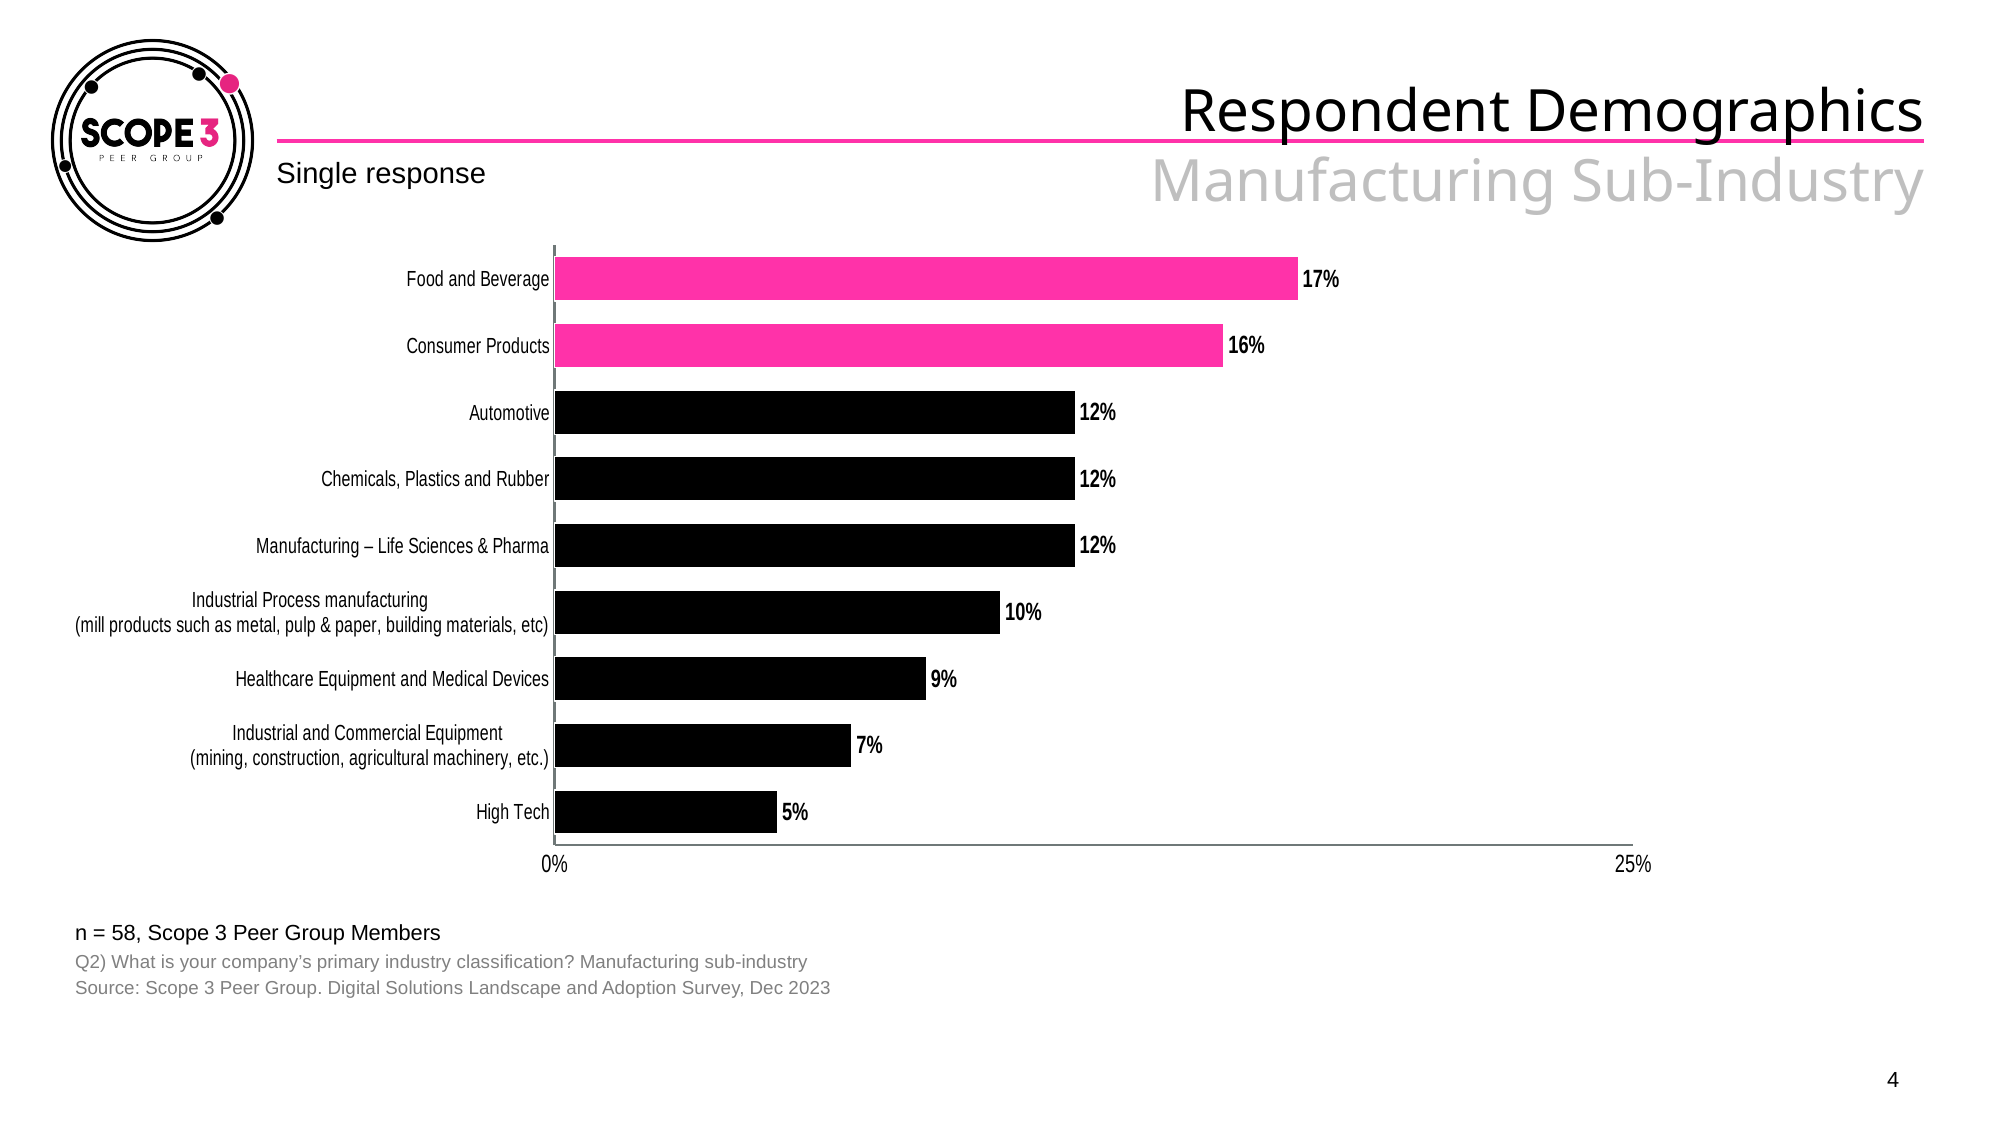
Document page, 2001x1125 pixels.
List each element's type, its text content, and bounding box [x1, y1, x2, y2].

text_box Single response [276, 139, 1360, 205]
chart [74, 243, 1654, 940]
title Respondent Demographics Manufacturing Sub-Industry [276, 73, 1925, 148]
text_box n = 58, Scope 3 Peer Group Members Q2) What is your company’s primary industry classification? Manufacturing sub-industry Source: Scope 3 Peer Group. Digital Solutions Landscape and Adoption Survey, Dec 2023 [74, 940, 1275, 1014]
picture [50, 38, 255, 243]
